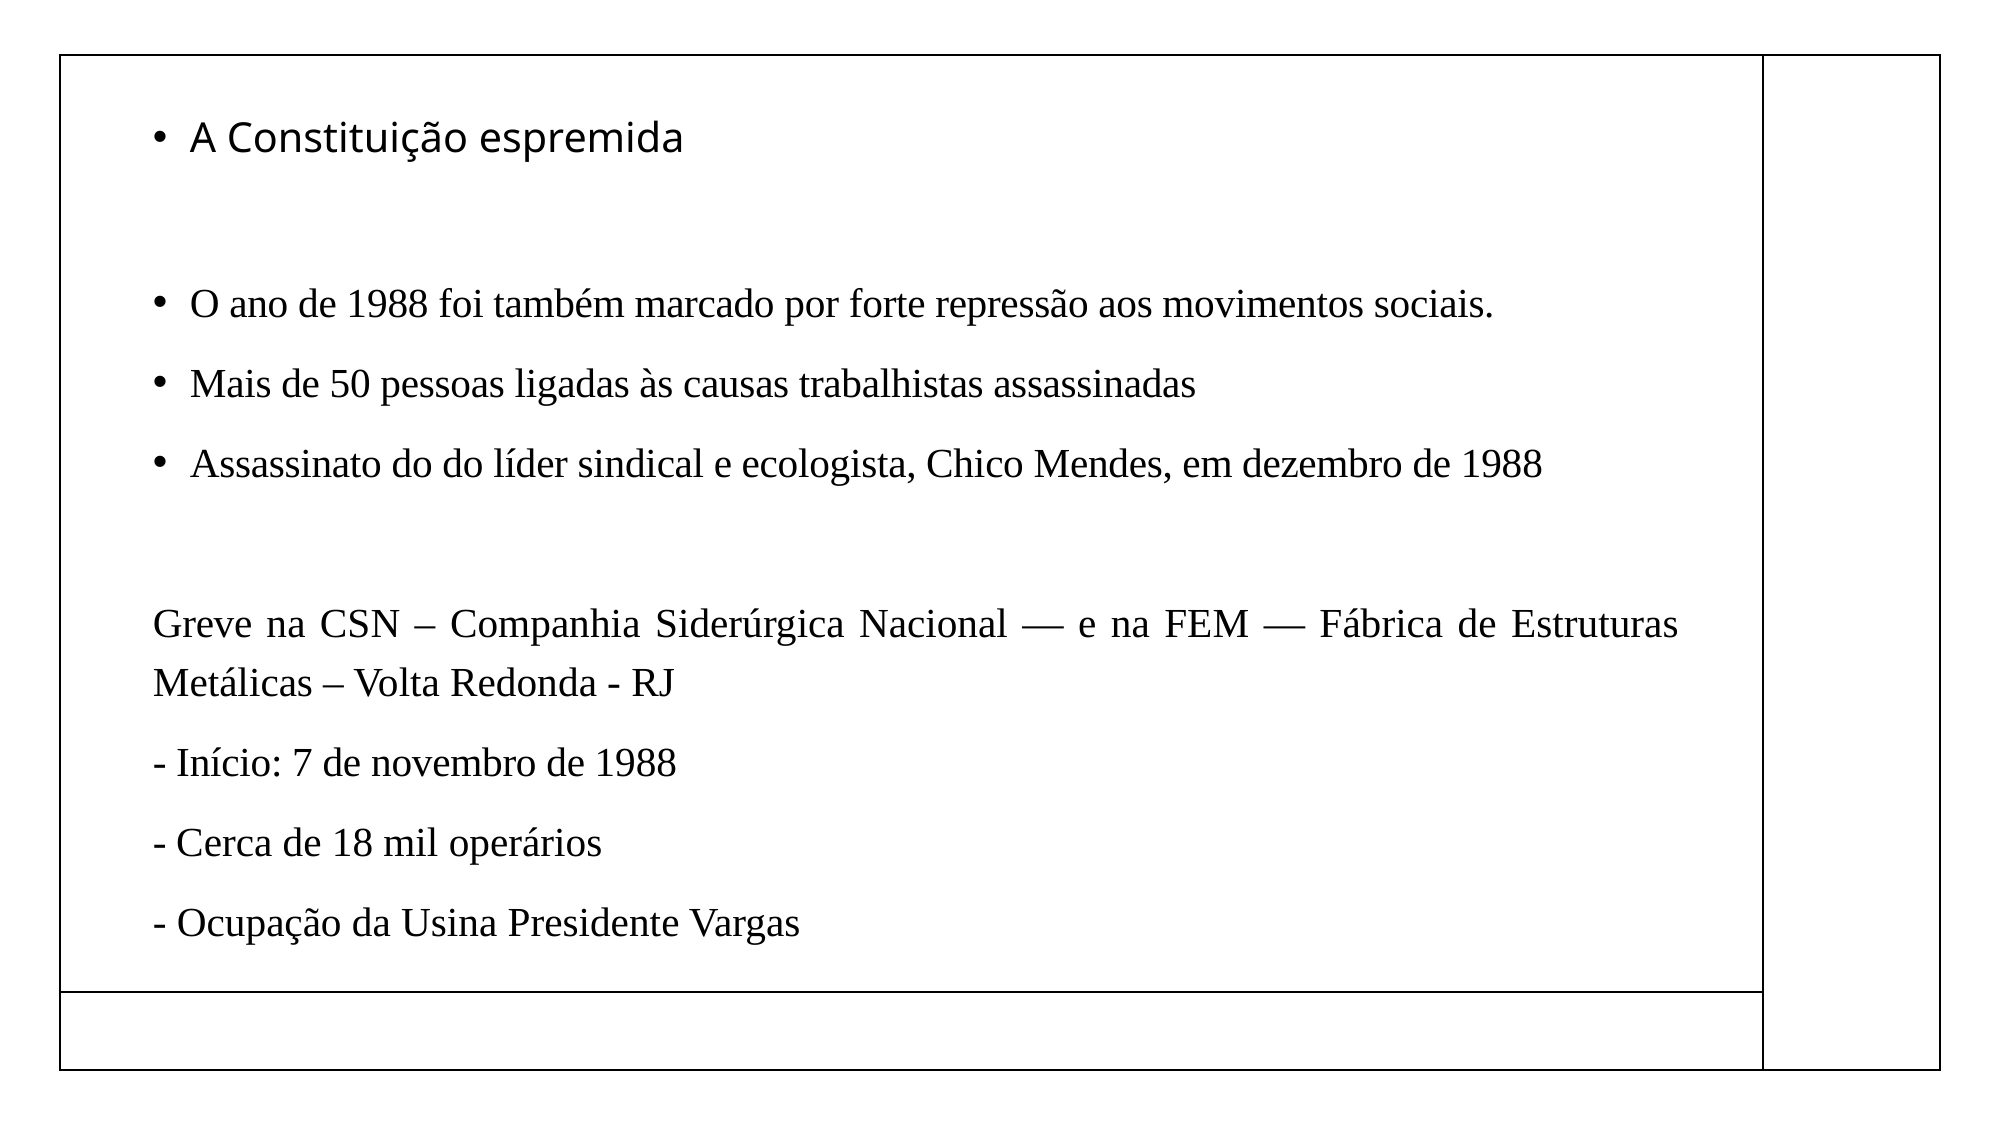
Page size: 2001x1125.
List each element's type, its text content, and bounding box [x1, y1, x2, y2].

list A Constituição espremida O ano de 1988 foi também marcado por forte repressão aos movimentos sociais. Mais de 50 pessoas ligadas às causas trabalhistas assassinadas Assassinato do do líder sindical e ecologista, Chico Mendes, em dezembro de 1988 Greve na CSN – Companhia Siderúrgica Nacional — e na FEM — Fábrica de Estruturas Metálicas – Volta Redonda - RJ - Início: 7 de novembro de 1988 - Cerca de 18 mil operários - Ocupação da Usina Presidente Vargas [138, 89, 1695, 959]
